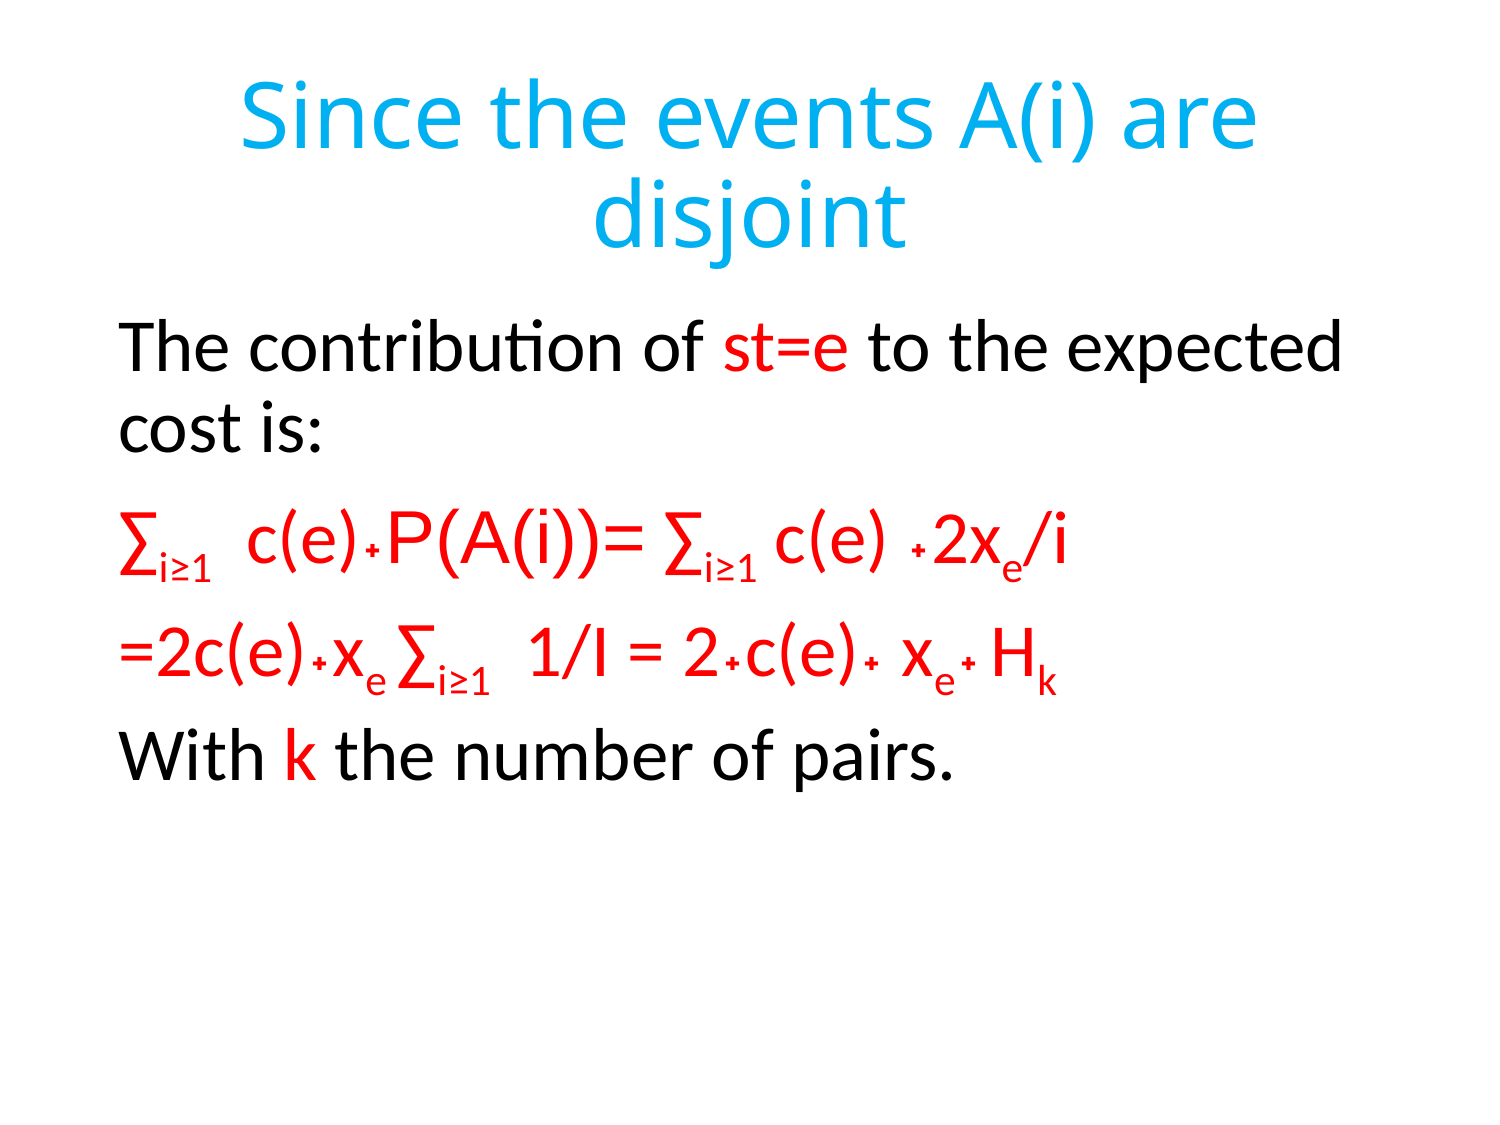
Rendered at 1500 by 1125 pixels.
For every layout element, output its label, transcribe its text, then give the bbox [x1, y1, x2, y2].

title Since the events A(i) are disjoint [103, 59, 1397, 278]
list The contribution of st=e to the expected cost is: ∑i≥1 c(e)˖P(A(i))= ∑i≥1 c(e) ˖2xe/i =2c(e)˖xe ∑i≥1 1/I = 2˖c(e)˖ xe˖ Hk With k the number of pairs. [103, 299, 1397, 1014]
